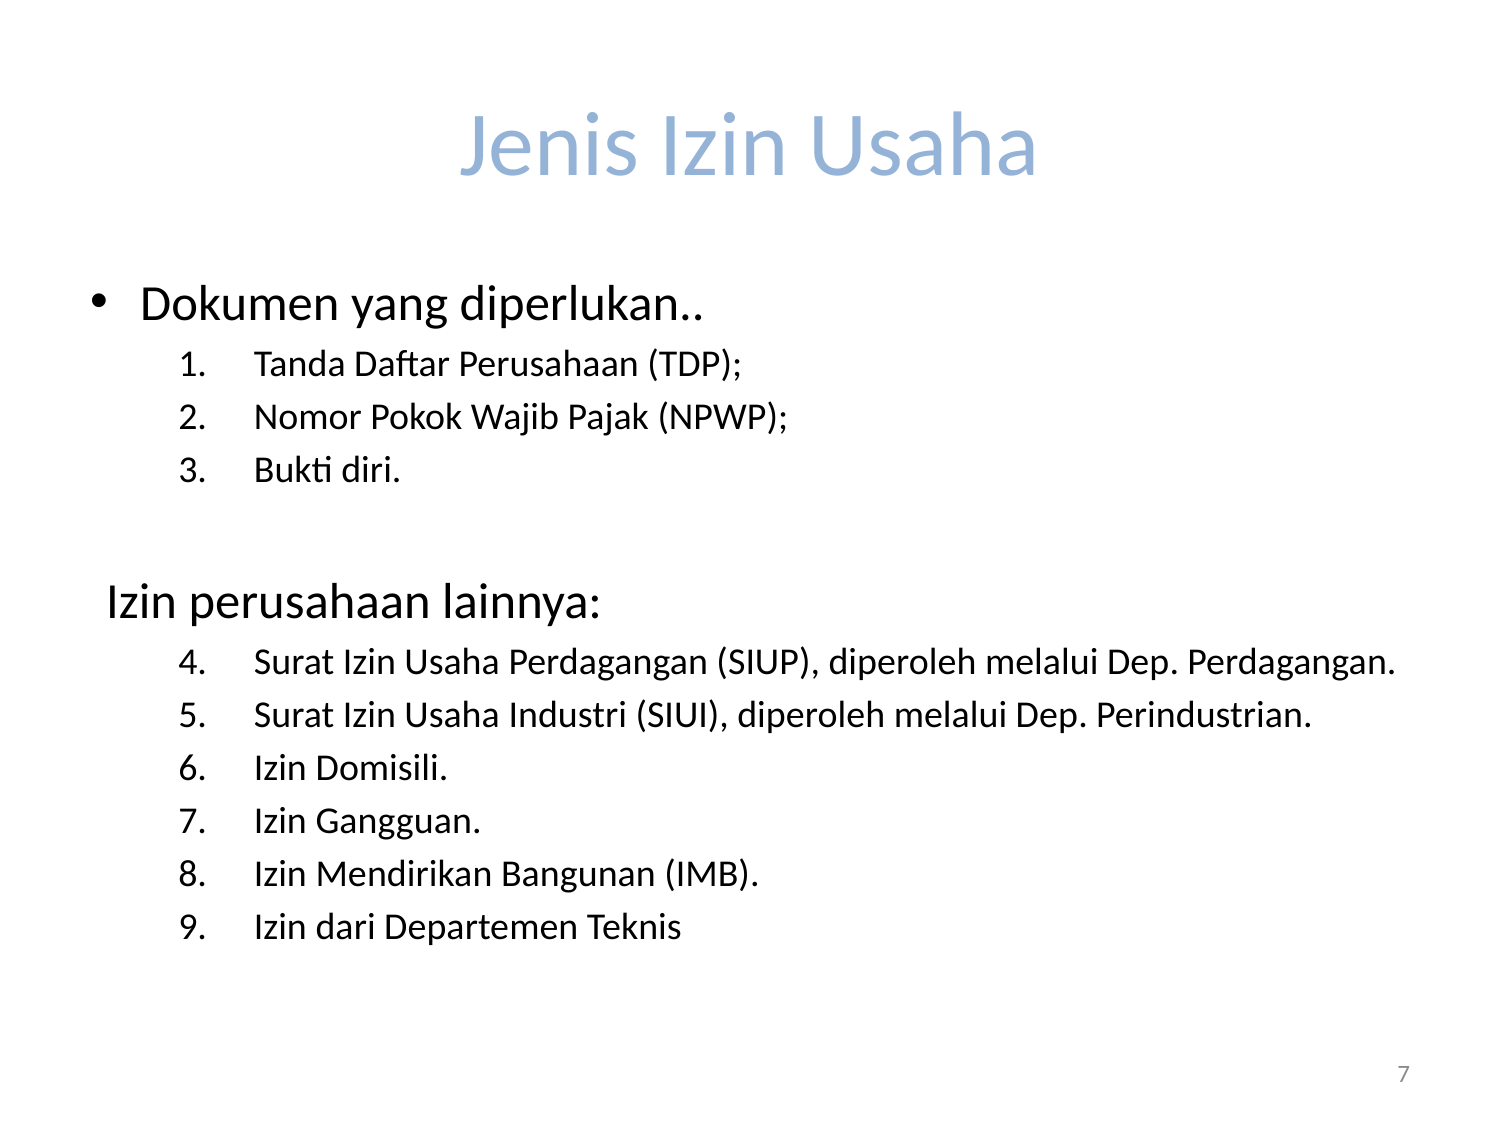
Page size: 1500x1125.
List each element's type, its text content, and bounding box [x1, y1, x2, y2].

list Dokumen yang diperlukan.. Tanda Daftar Perusahaan (TDP); Nomor Pokok Wajib Pajak (NPWP); Bukti diri. Izin perusahaan lainnya: Surat Izin Usaha Perdagangan (SIUP), diperoleh melalui Dep. Perdagangan. Surat Izin Usaha Industri (SIUI), diperoleh melalui Dep. Perindustrian. Izin Domisili. Izin Gangguan. Izin Mendirikan Bangunan (IMB). Izin dari Departemen Teknis [75, 262, 1425, 1005]
slide_number 7 [1074, 1042, 1425, 1103]
title Jenis Izin Usaha [75, 45, 1425, 233]
